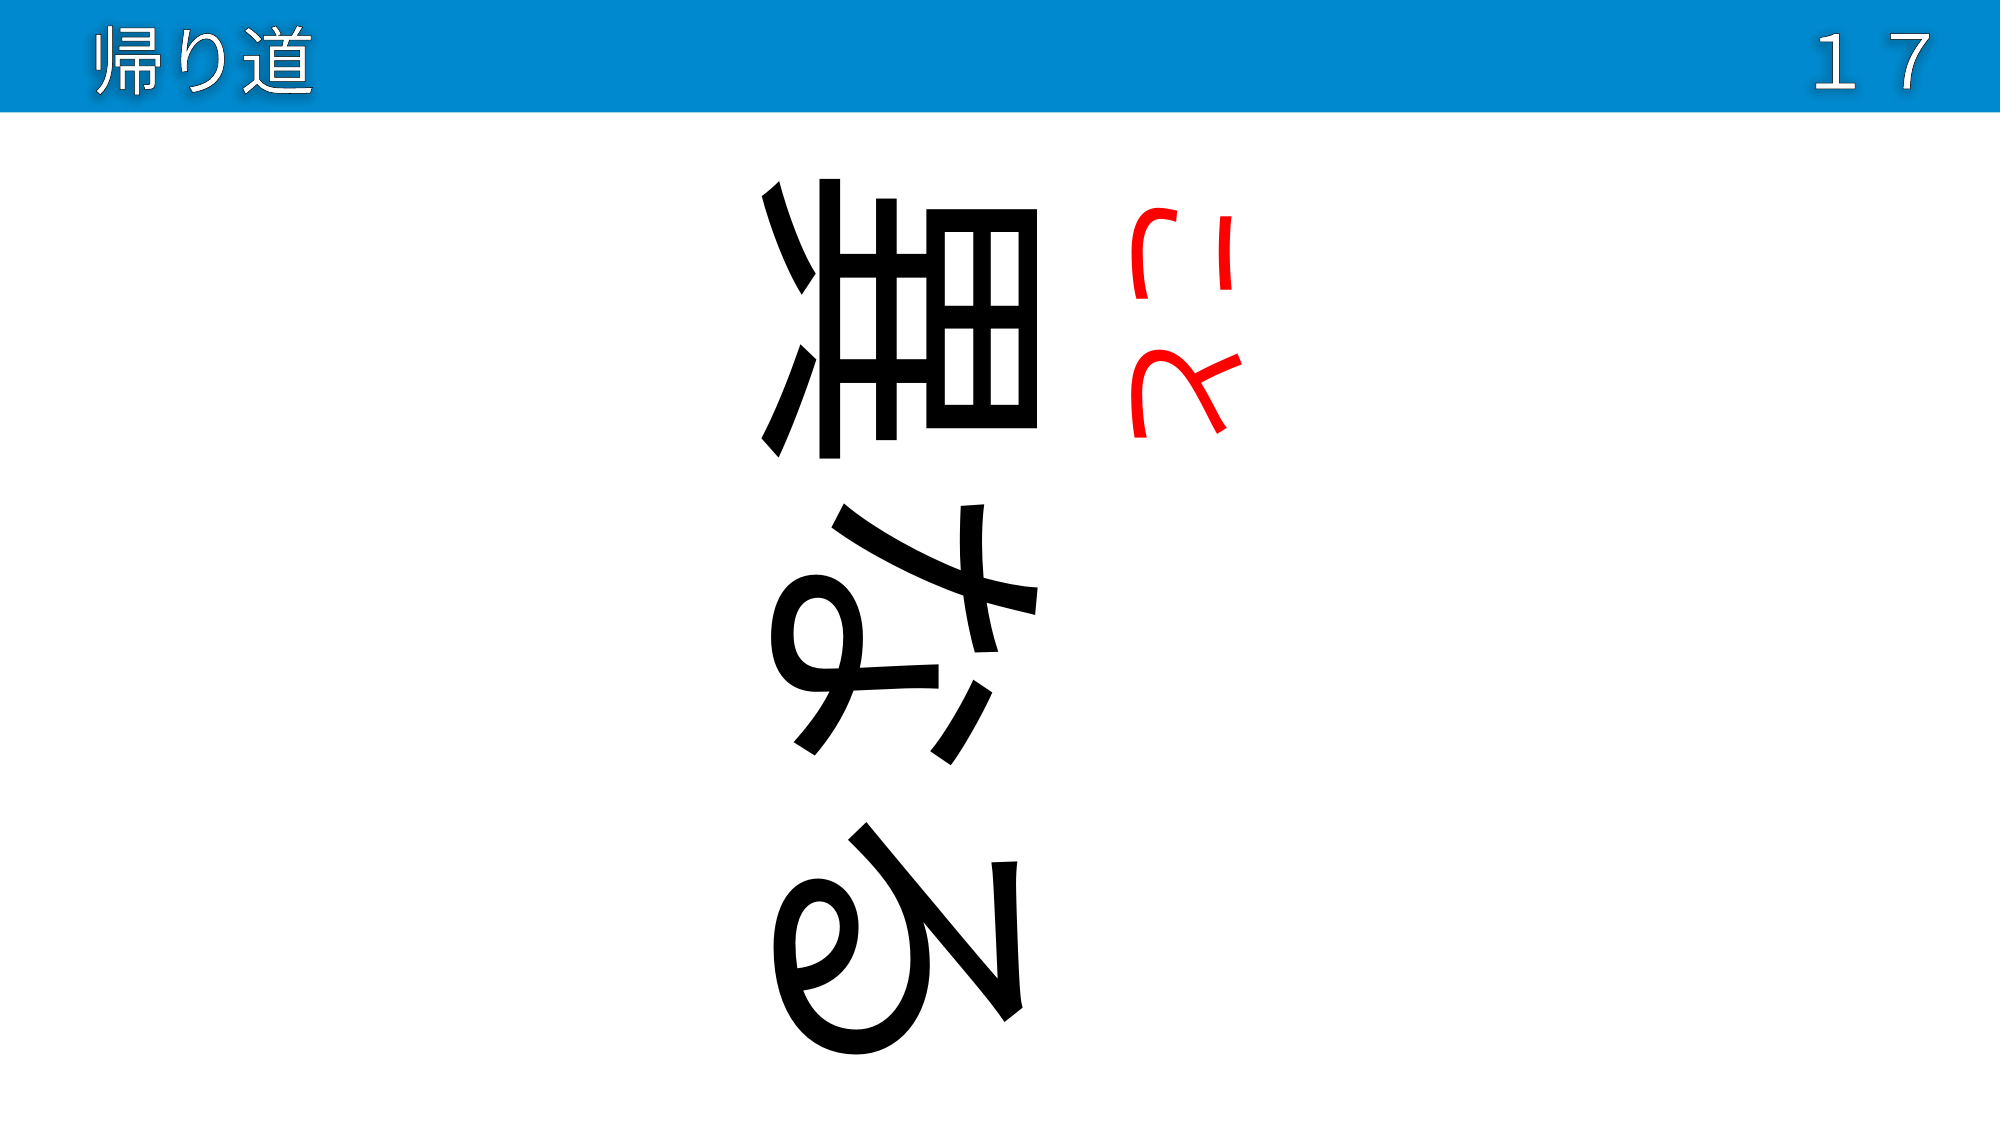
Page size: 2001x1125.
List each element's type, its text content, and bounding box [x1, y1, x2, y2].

text_box 帰り道 [75, 6, 1225, 112]
text_box １７ [1782, 6, 1963, 112]
text_box 異なる [698, 147, 1108, 1125]
text_box こと [1083, 170, 1281, 463]
text_box [0, 0, 2000, 113]
